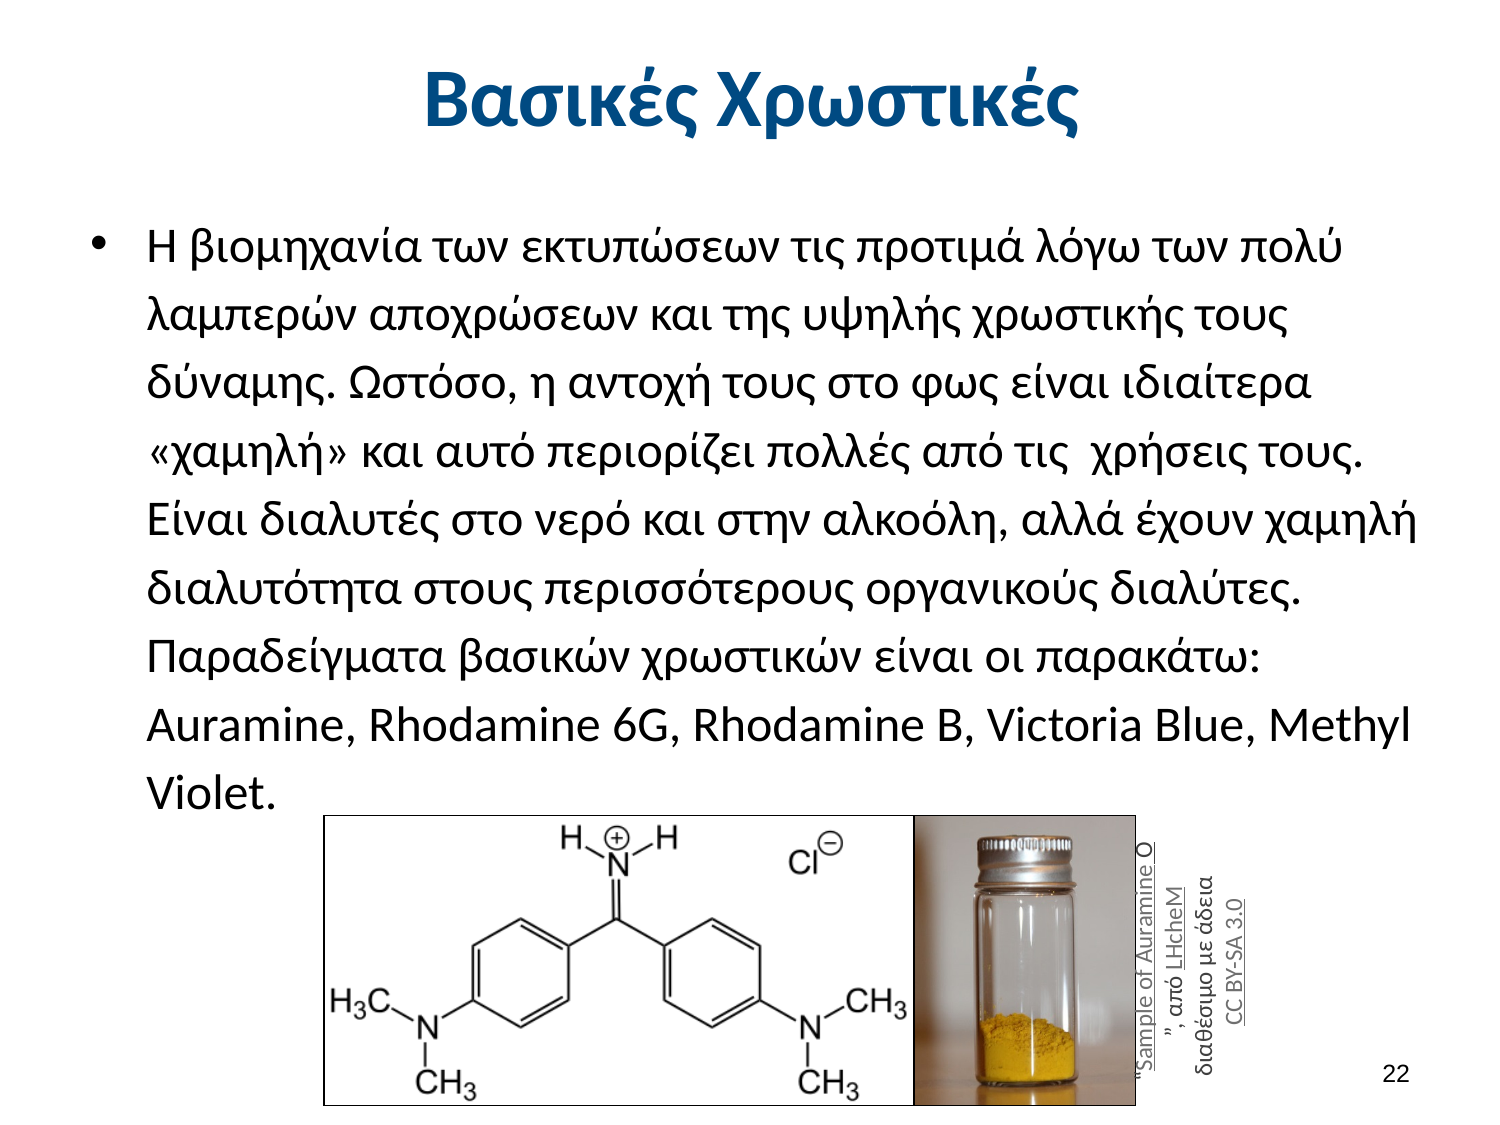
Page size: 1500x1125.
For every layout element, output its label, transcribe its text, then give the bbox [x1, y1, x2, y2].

text_box “Sample of Auramine O”, από LHcheM διαθέσιμο με άδεια CC BY-SA 3.0 [1140, 822, 1255, 1042]
picture [915, 815, 1136, 1106]
text_box 21 [1140, 1042, 1425, 1103]
picture [324, 815, 914, 1106]
title Βασικές Χρωστικές [76, 19, 1427, 169]
list Η βιομηχανία των εκτυπώσεων τις προτιμά λόγω των πολύ λαμπερών αποχρώσεων και της υψηλής χρωστικής τους δύναμης. Ωστόσο, η αντοχή τους στο φως είναι ιδιαίτερα «χαμηλή» και αυτό περιορίζει πολλές από τις χρήσεις τους. Είναι διαλυτές στο νερό και στην αλκοόλη, αλλά έχουν χαμηλή διαλυτότητα στους περισσότερους οργανικούς διαλύτες. Παραδείγματα βασικών χρωστικών είναι οι παρακάτω: Auramine, Rhodamine 6G, Rhodamine B, Victoria Blue, Methyl Violet. [75, 196, 1447, 1024]
